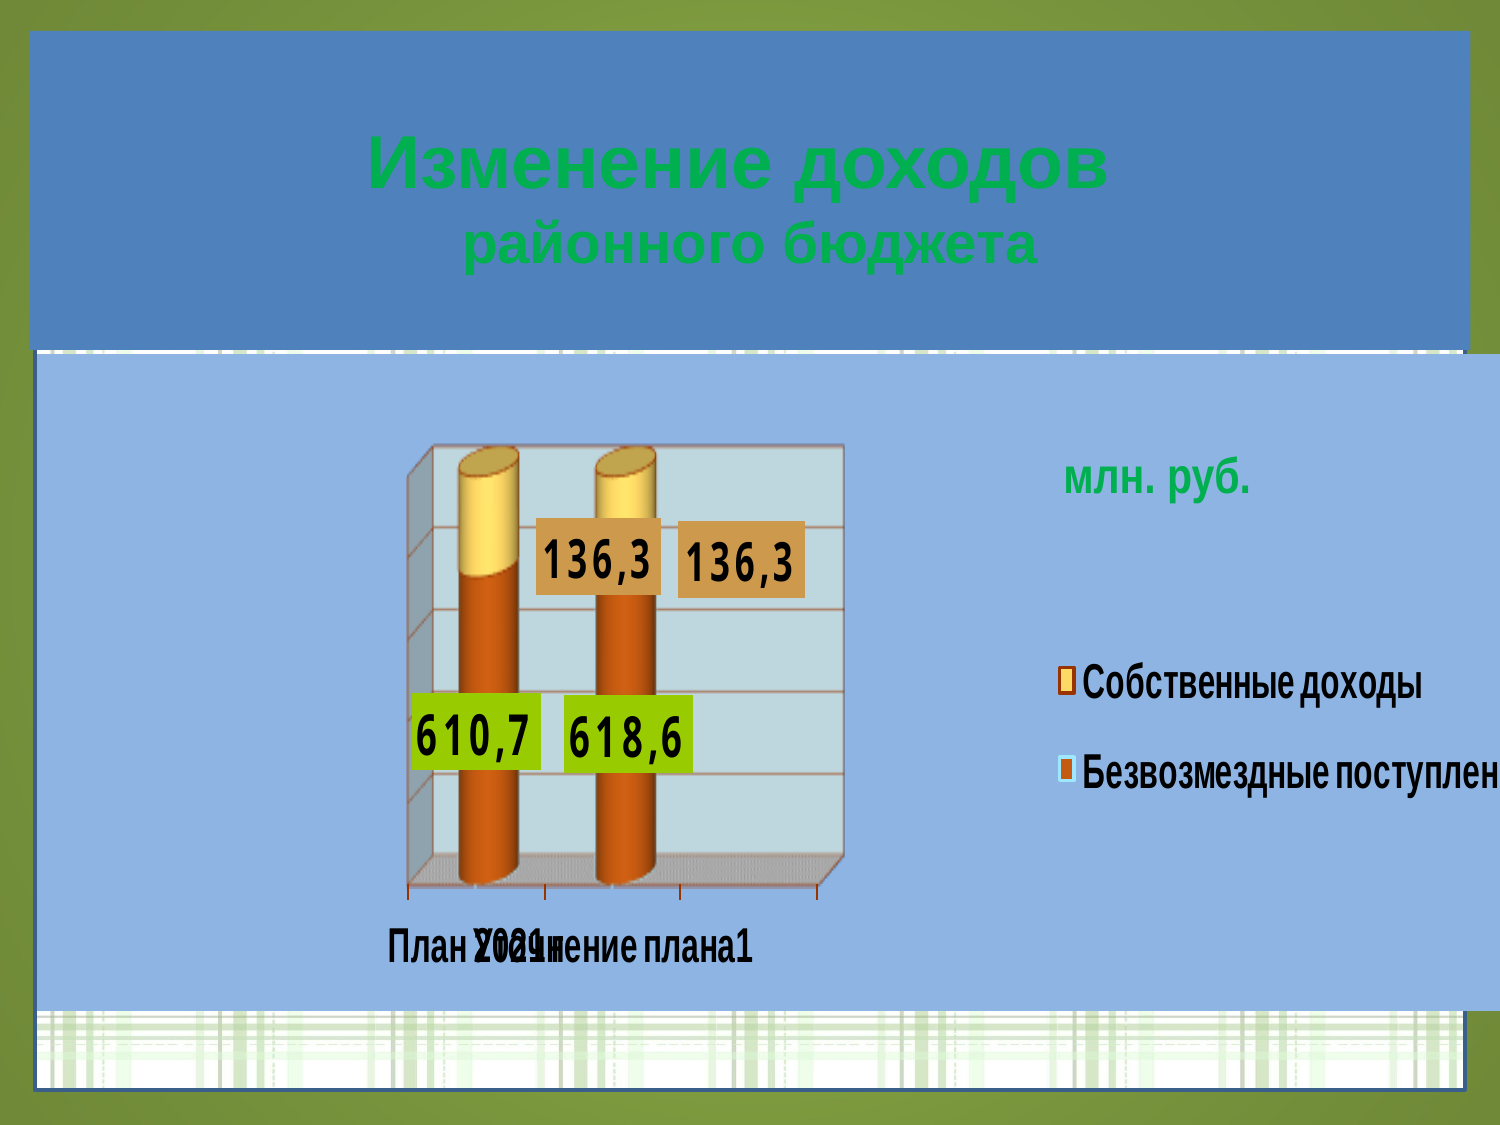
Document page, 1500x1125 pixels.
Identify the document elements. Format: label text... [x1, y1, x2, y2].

picture [0, 0, 1500, 1125]
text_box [28, 340, 1500, 1023]
text_box Изменение доходов районного бюджета [29, 30, 1471, 339]
picture [37, 1023, 1463, 1088]
